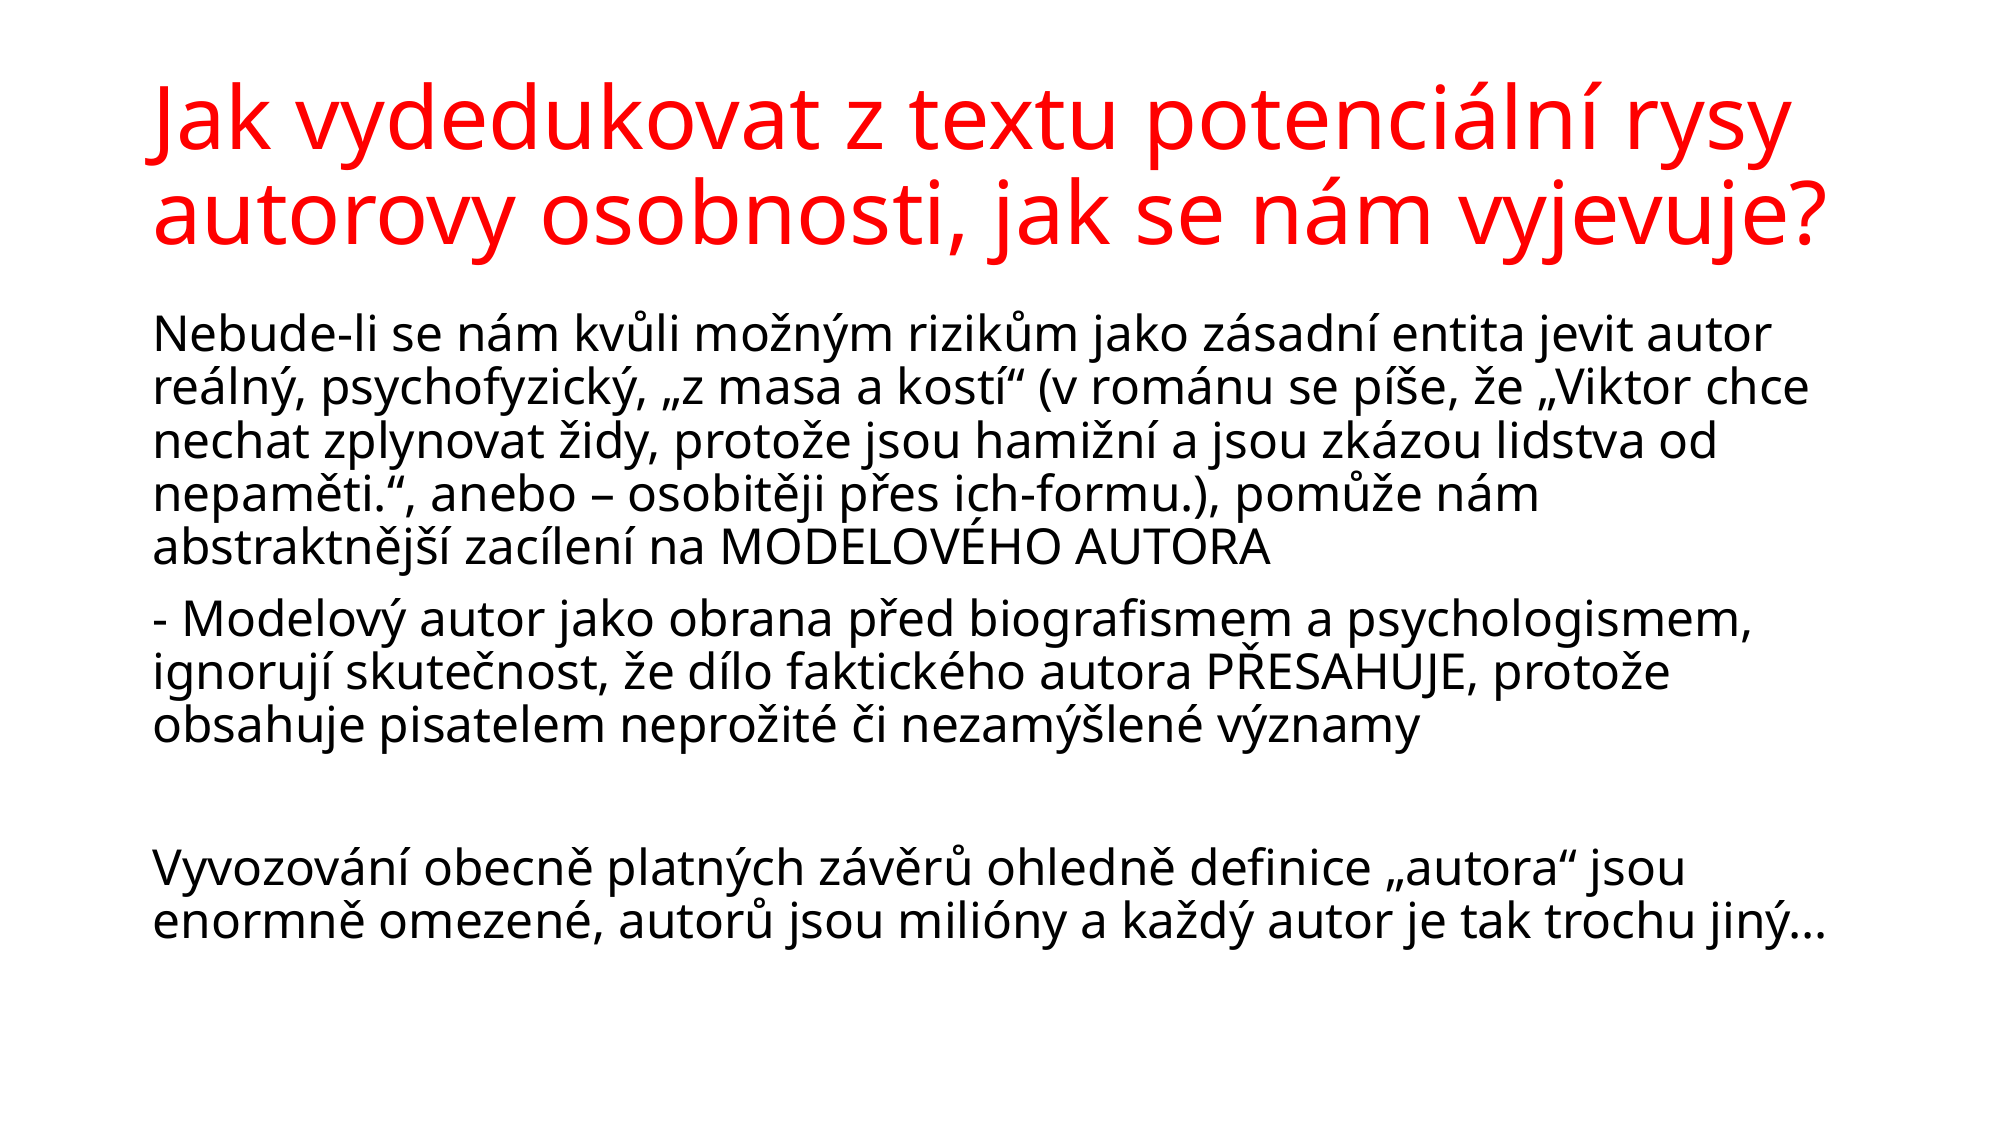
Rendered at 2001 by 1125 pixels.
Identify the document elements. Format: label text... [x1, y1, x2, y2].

list Nebude-li se nám kvůli možným rizikům jako zásadní entita jevit autor reálný, psychofyzický, „z masa a kostí“ (v románu se píše, že „Viktor chce nechat zplynovat židy, protože jsou hamižní a jsou zkázou lidstva od nepaměti.“, anebo – osobitěji přes ich-formu.), pomůže nám abstraktnější zacílení na MODELOVÉHO AUTORA - Modelový autor jako obrana před biografismem a psychologismem, ignorují skutečnost, že dílo faktického autora PŘESAHUJE, protože obsahuje pisatelem neprožité či nezamýšlené významy Vyvozování obecně platných závěrů ohledně definice „autora“ jsou enormně omezené, autorů jsou milióny a každý autor je tak trochu jiný… [137, 301, 1863, 1015]
title Jak vydedukovat z textu potenciální rysy autorovy osobnosti, jak se nám vyjevuje? [137, 59, 1863, 278]
